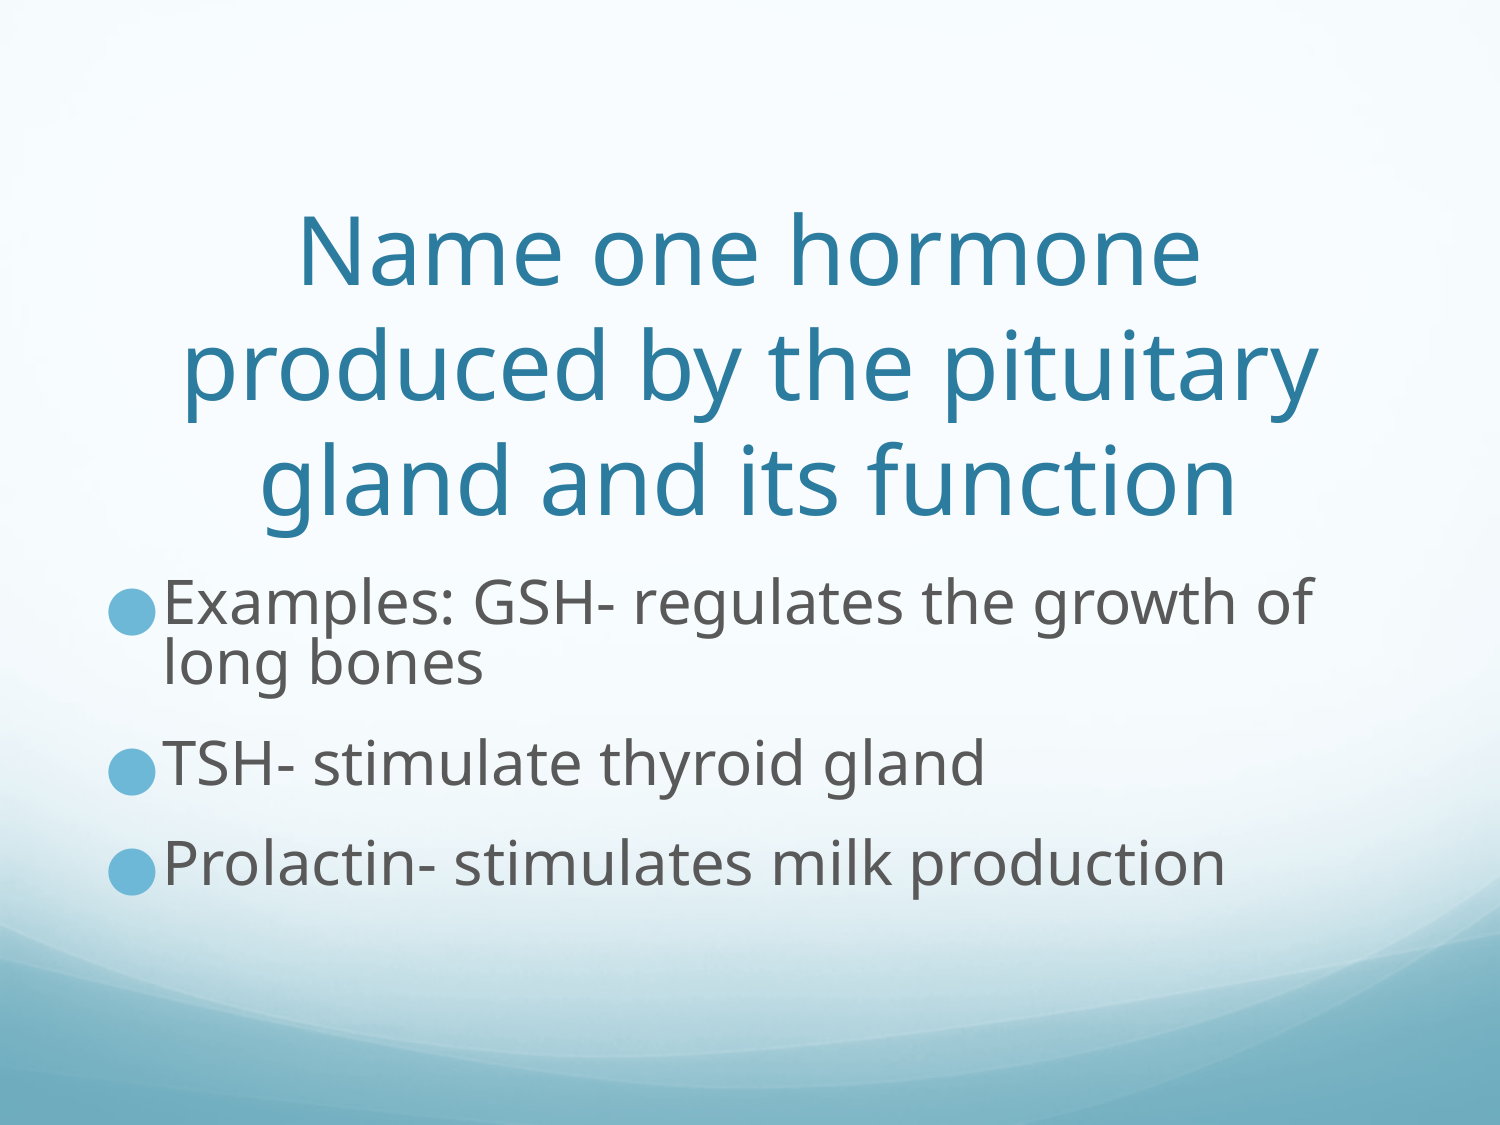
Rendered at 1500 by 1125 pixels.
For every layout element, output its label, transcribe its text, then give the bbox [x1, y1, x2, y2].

picture [0, 0, 1500, 1125]
list Examples: GSH- regulates the growth of long bones TSH- stimulate thyroid gland Prolactin- stimulates milk production [90, 570, 1410, 938]
title Name one hormone produced by the pituitary gland and its function [90, 17, 1410, 543]
